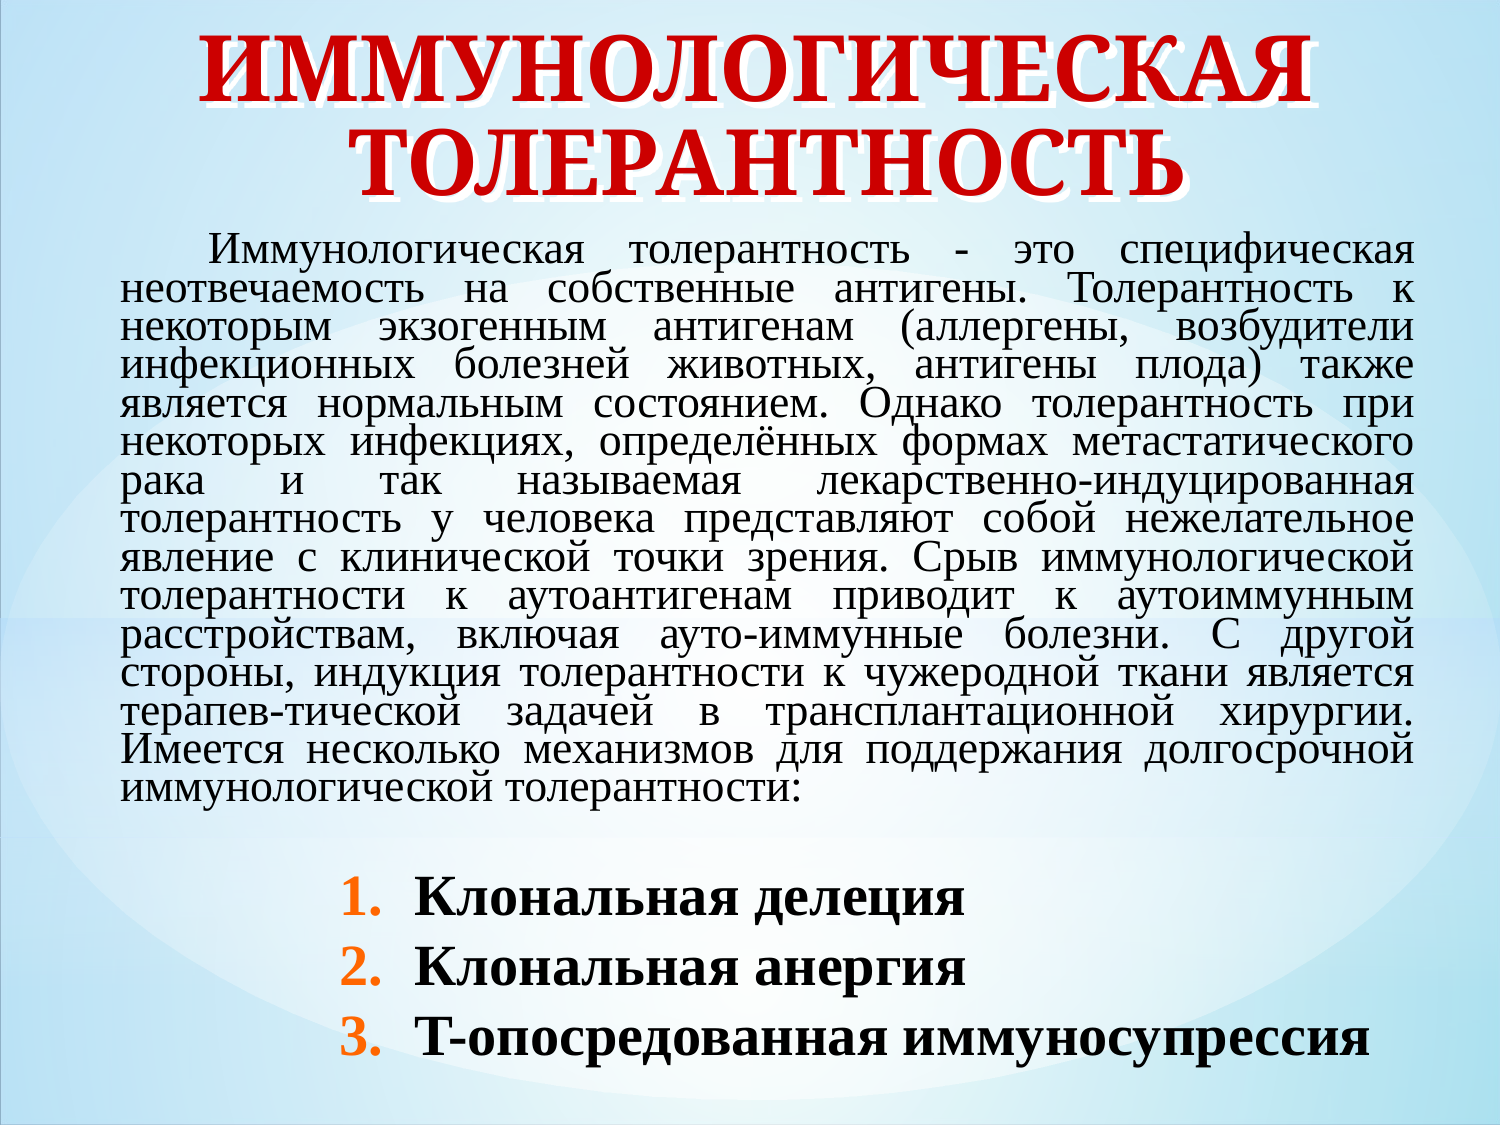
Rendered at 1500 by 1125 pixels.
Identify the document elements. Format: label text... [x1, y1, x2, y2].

text_box ИММУНОЛОГИЧЕСКАЯ ТОЛЕРАНТНОСТЬ [105, 19, 1431, 222]
text_box Клональная делеция Клональная анергия T-опосредованная иммуносупрессия [174, 849, 1425, 1075]
text_box Иммунологическая толерантность - это специфическая неотвечаемость на собственные антигены. Толерантность к некоторым экзогенным антигенам (аллергены, возбудители инфекционных болезней животных, антигены плода) также является нормальным состоянием. Однако толерантность при некоторых инфекциях, определённых формах метастатического рака и так называемая лекарственно-индуцированная толерантность у человека представляют собой нежелательное явление с клинической точки зрения. Срыв иммунологической толерантности к аутоантигенам приводит к аутоиммунным расстройствам, включая ауто-иммунные болезни. С другой стороны, индукция толерантности к чужеродной ткани является терапев-тической задачей в трансплантационной хирургии. Имеется несколько механизмов для поддержания долгосрочной иммунологической толерантности: [105, 225, 1431, 817]
